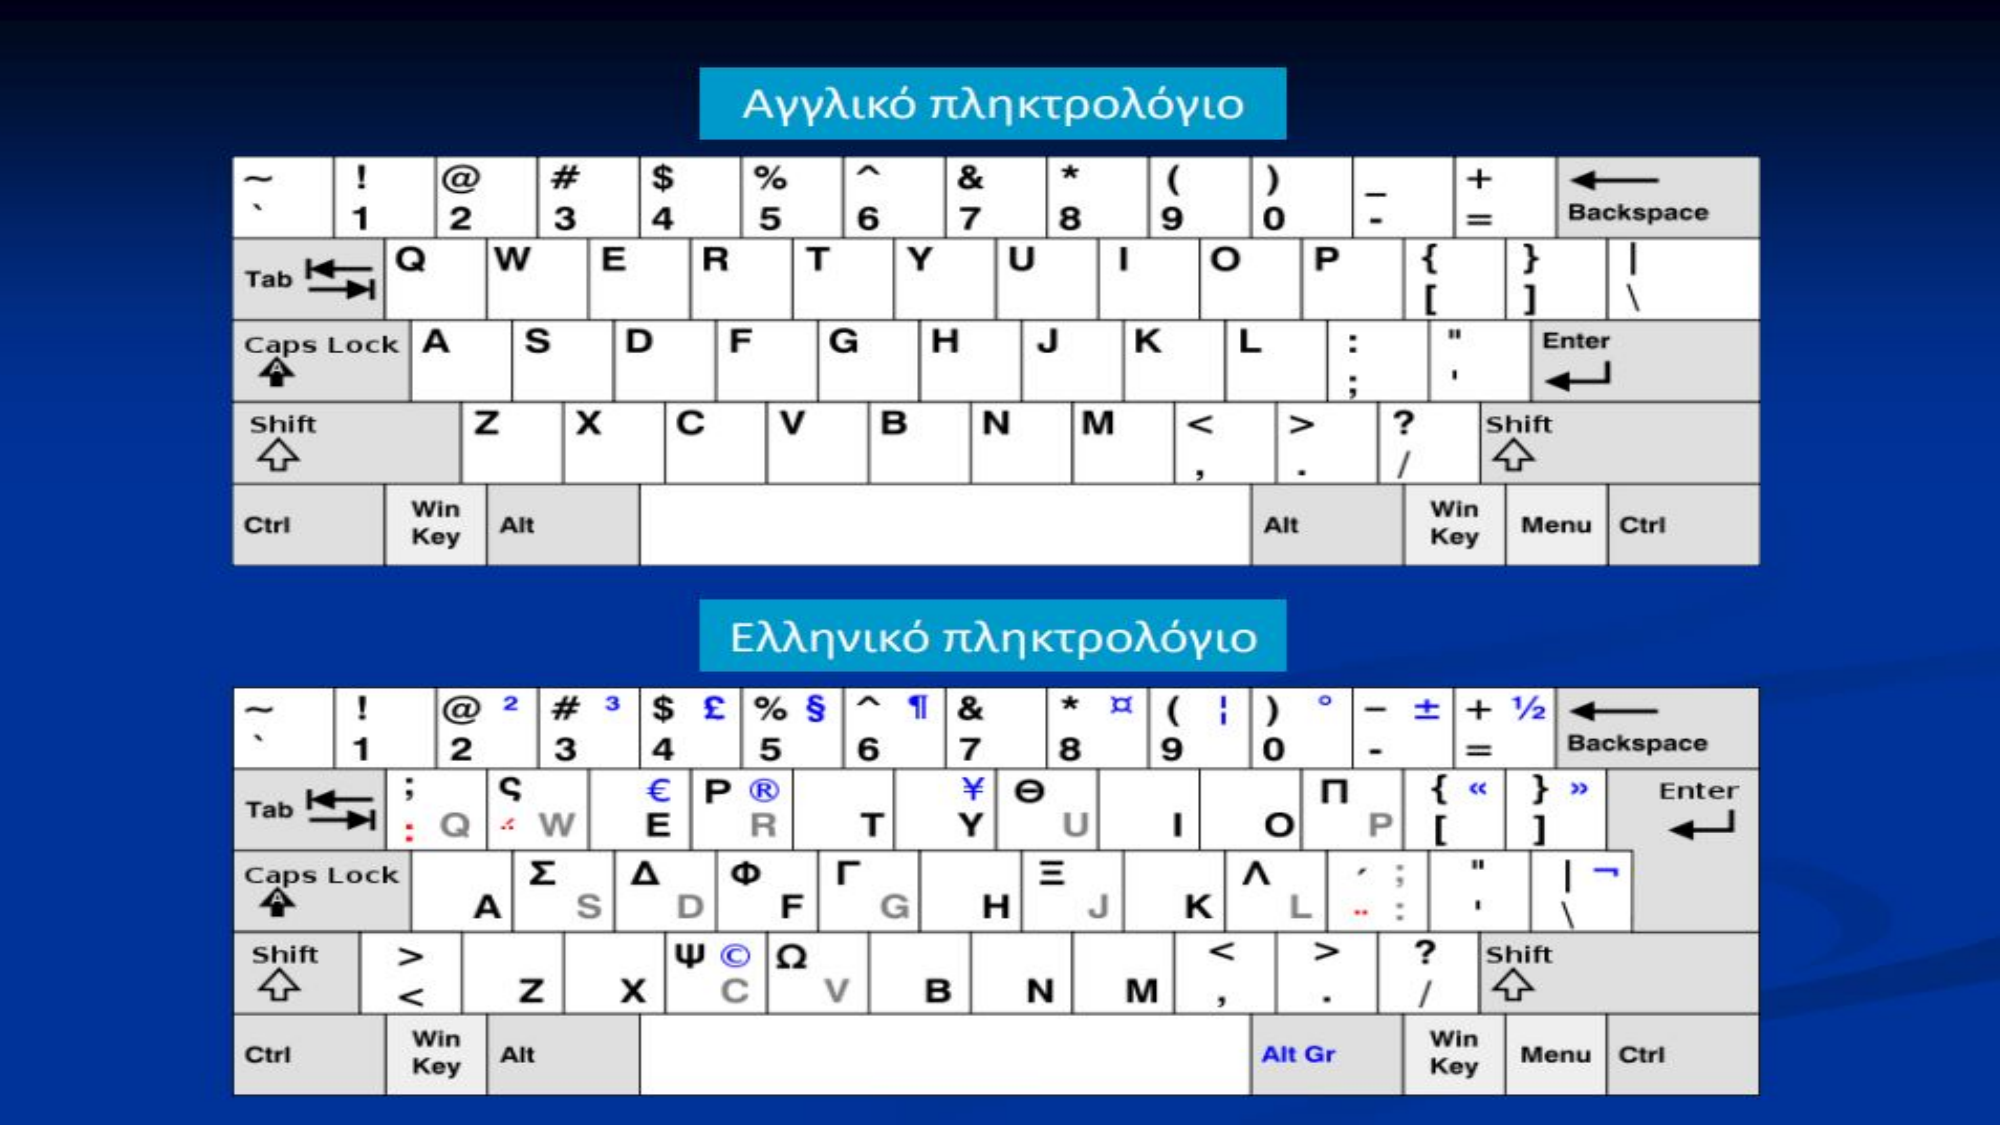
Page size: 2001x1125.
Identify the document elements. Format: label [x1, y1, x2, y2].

list [0, 0, 2000, 1125]
